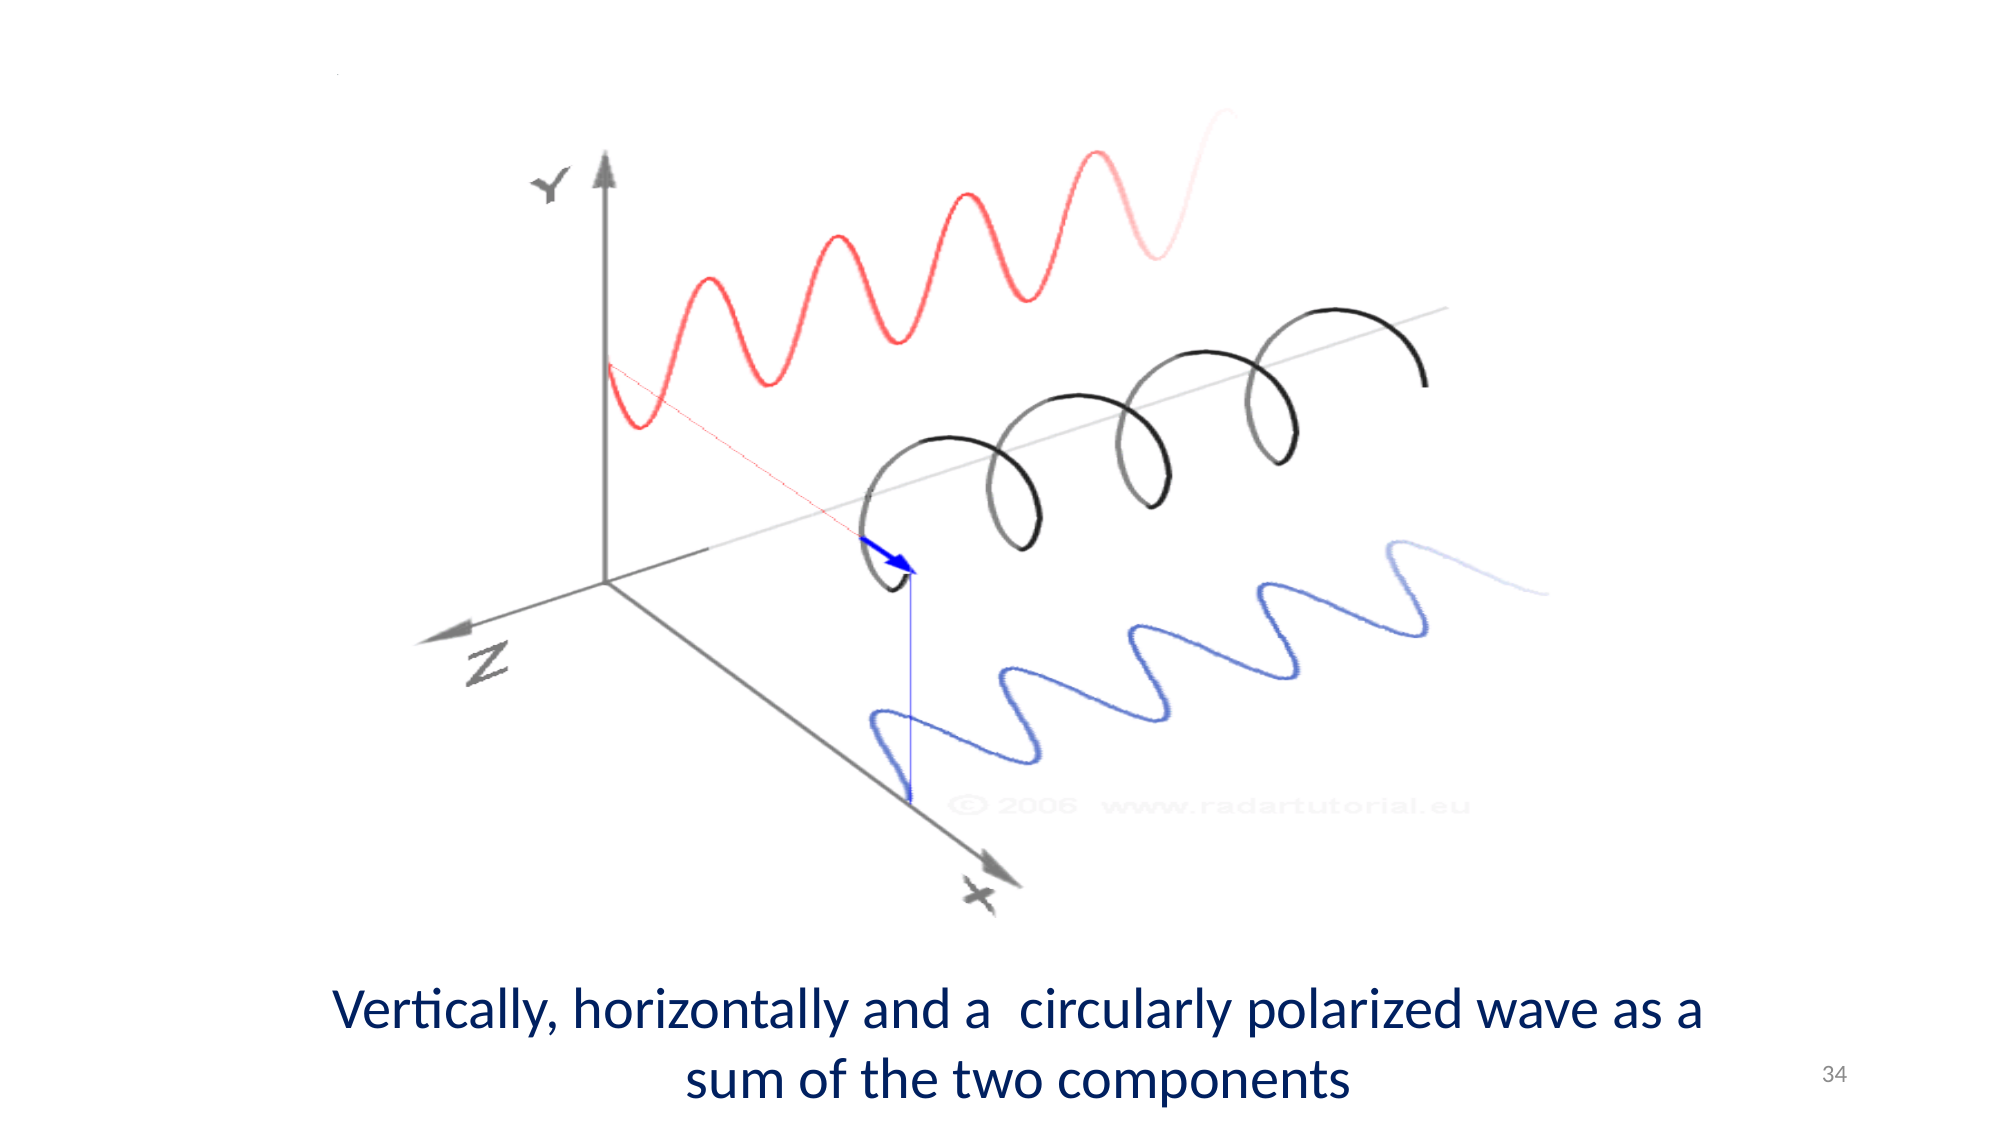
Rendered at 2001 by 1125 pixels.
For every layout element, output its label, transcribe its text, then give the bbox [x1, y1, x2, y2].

picture [337, 74, 1675, 918]
slide_number 34 [1412, 1042, 1863, 1103]
text_box Vertically, horizontally and a circularly polarized wave as a sum of the two components [287, 962, 1750, 1118]
